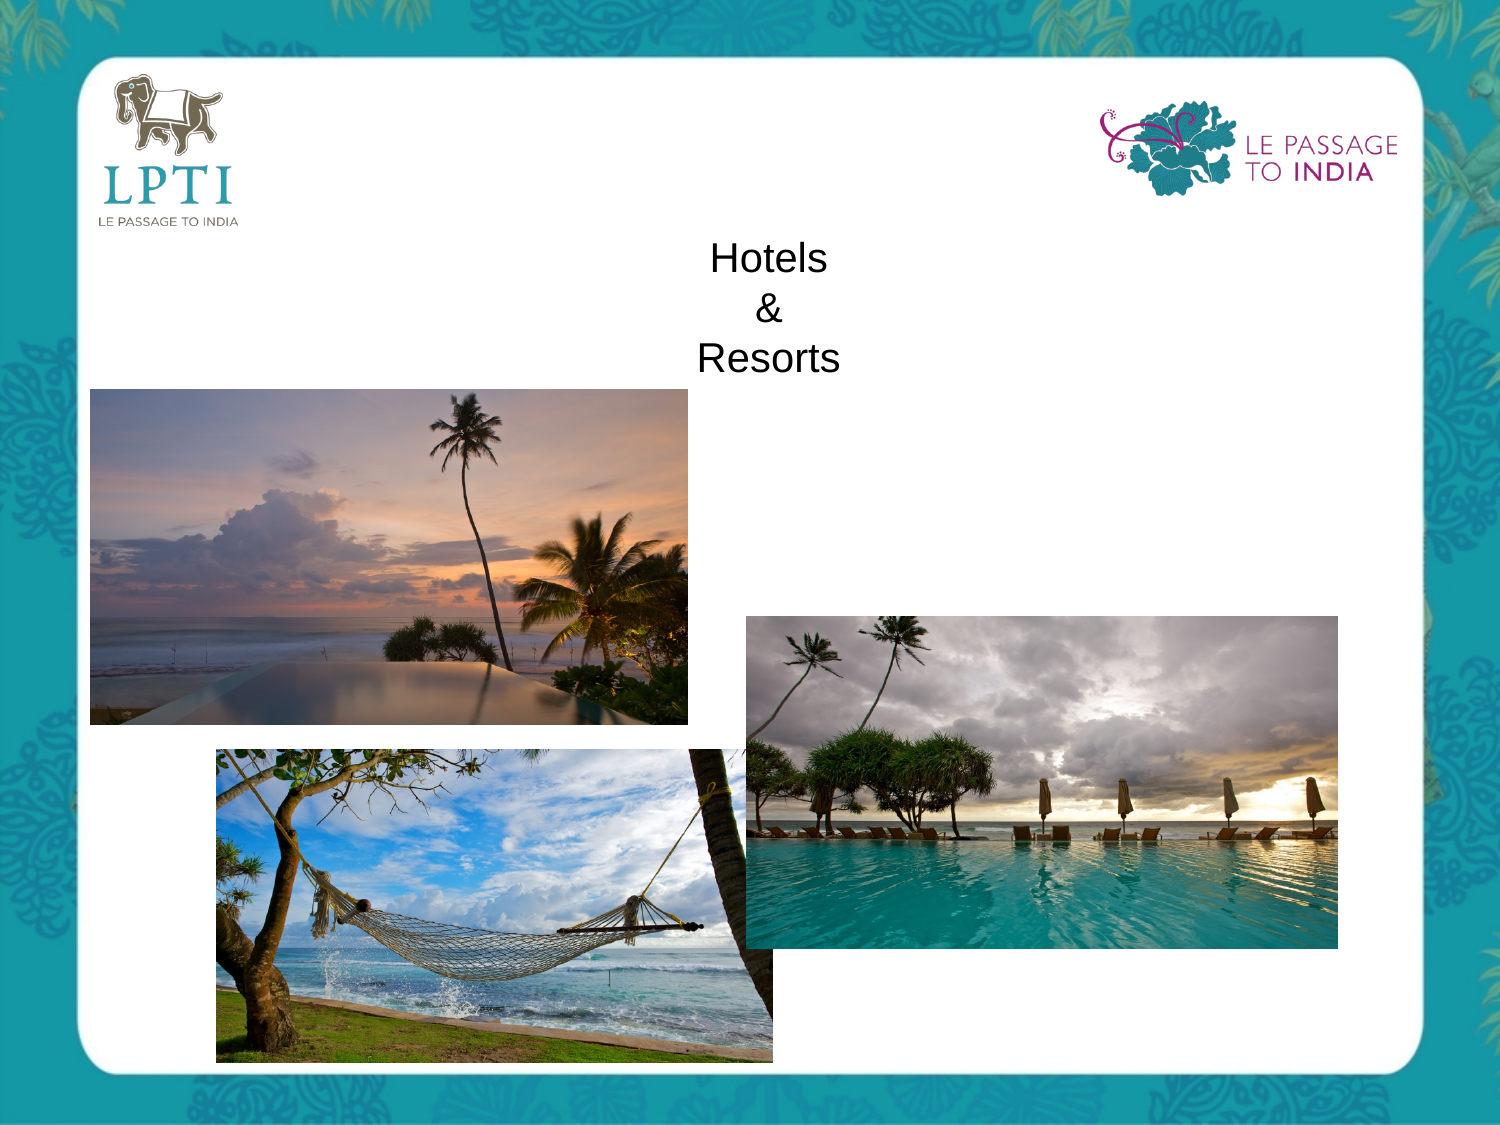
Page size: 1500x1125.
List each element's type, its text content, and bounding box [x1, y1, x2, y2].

picture [0, 0, 1500, 1125]
text_box Hotels & Resorts [600, 223, 938, 389]
text_box [692, 580, 1300, 642]
